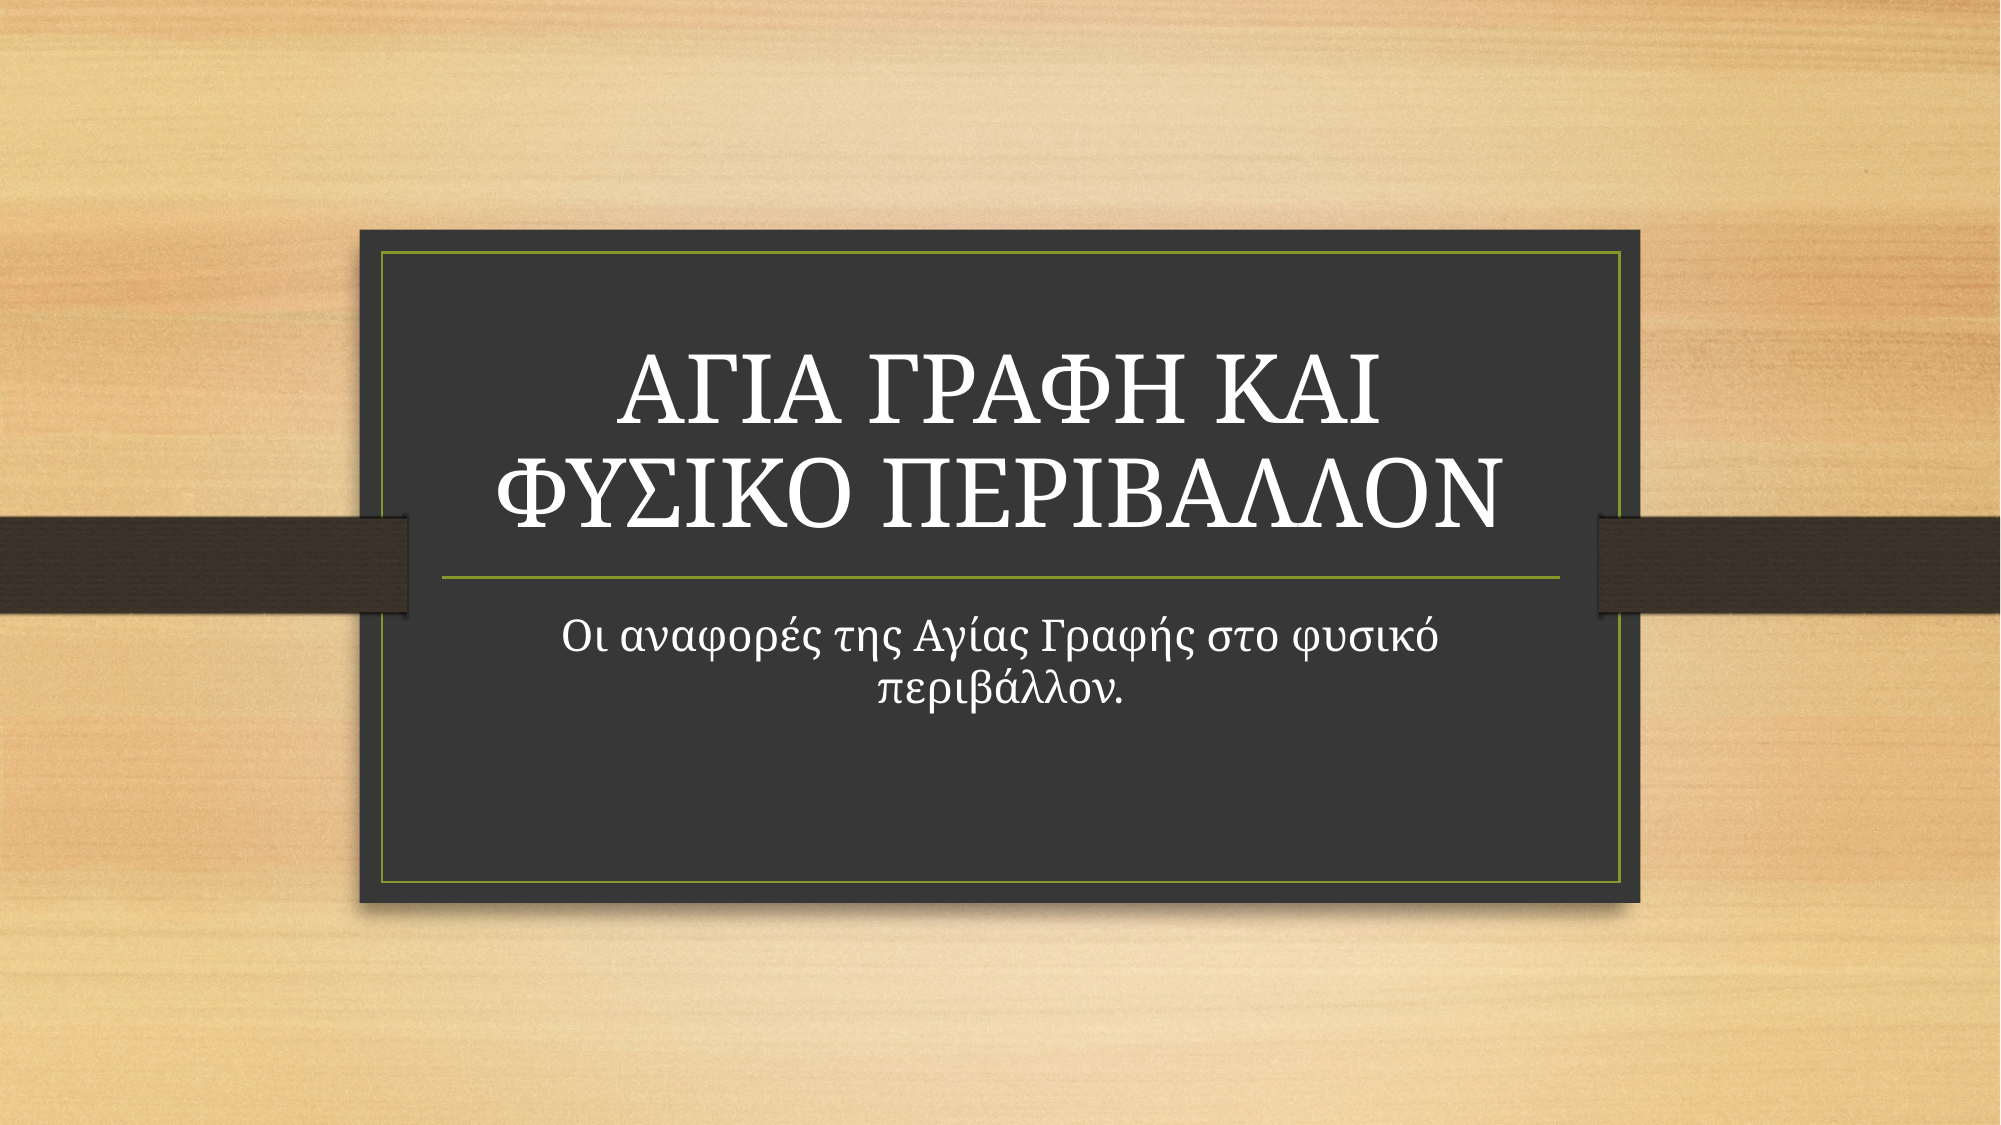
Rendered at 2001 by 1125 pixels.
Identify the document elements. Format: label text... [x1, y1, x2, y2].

text_box [381, 621, 1620, 883]
text_box [358, 621, 1642, 904]
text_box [0, 512, 2000, 621]
text_box [0, 621, 2000, 1125]
title ΑΓΙΑ ΓΡΑΦΗ ΚΑΙ ΦΥΣΙΚΟ ΠΕΡΙΒΑΛΛΟΝ [441, 306, 1560, 512]
text_box [381, 252, 1620, 512]
text_box [0, 0, 2000, 512]
text_box [358, 228, 1642, 512]
subtitle Οι αναφορές της Αγίας Γραφής στο φυσικό περιβάλλον. [441, 621, 1560, 817]
